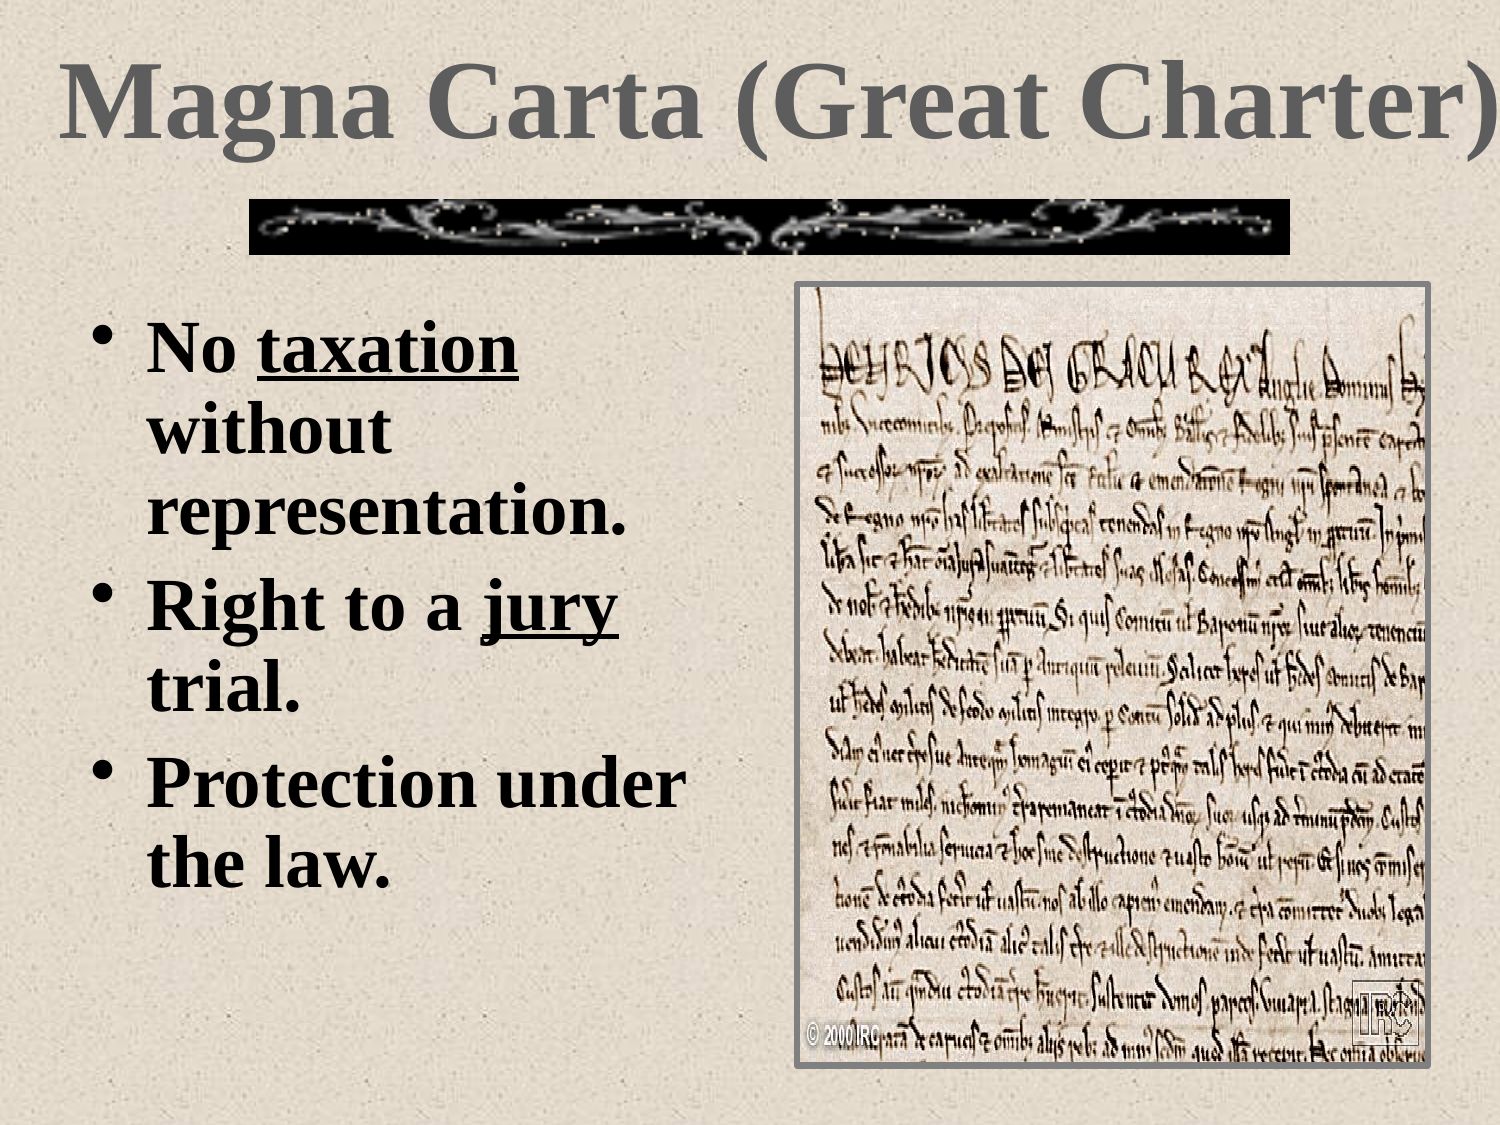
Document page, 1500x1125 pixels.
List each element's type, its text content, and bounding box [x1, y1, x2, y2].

list No taxation without representation. Right to a jury trial. Protection under the law. [74, 299, 751, 1013]
title Magna Carta (Great Charter) [12, 0, 1500, 188]
picture [0, 0, 1500, 1125]
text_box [799, 287, 1425, 1063]
